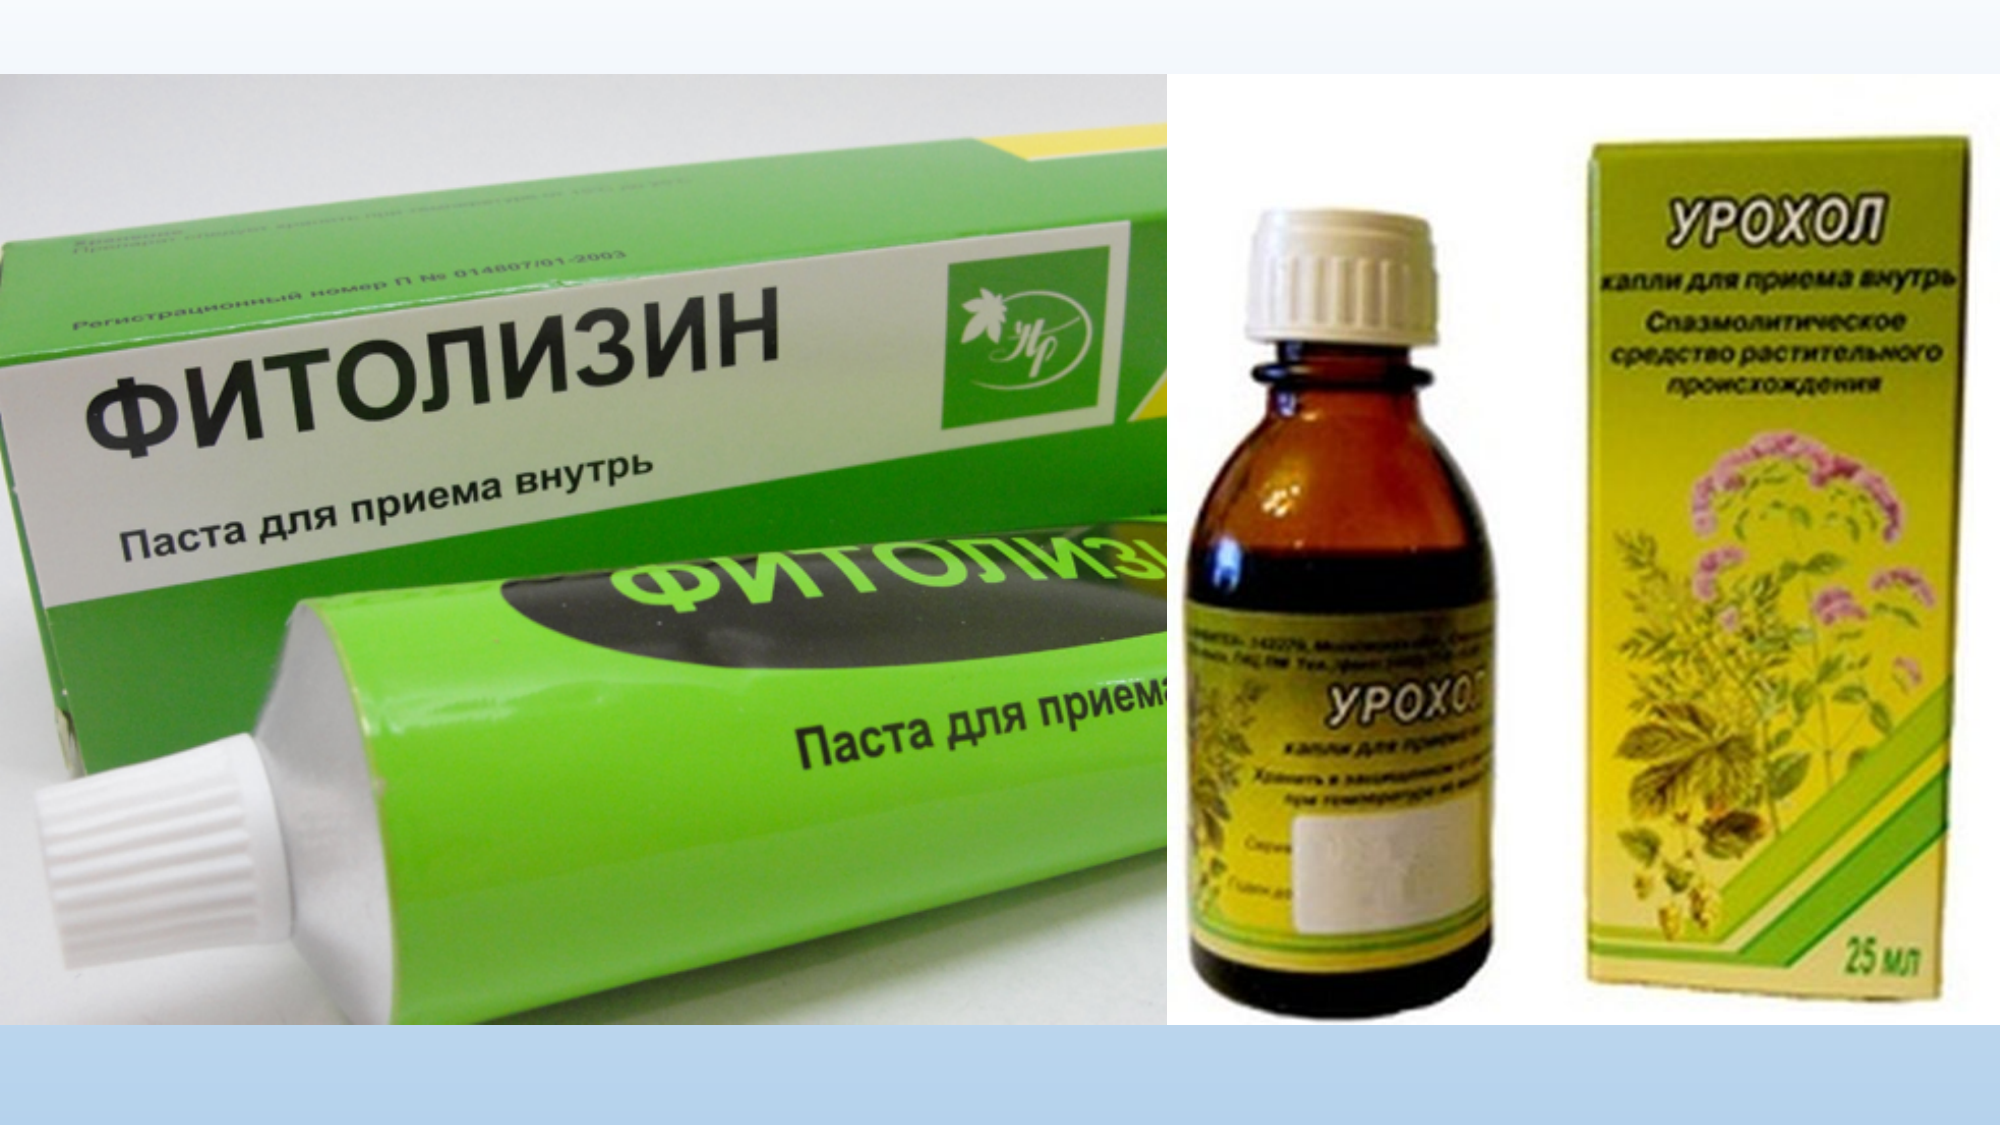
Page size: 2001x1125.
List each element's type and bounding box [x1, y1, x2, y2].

picture [0, 74, 2000, 1025]
